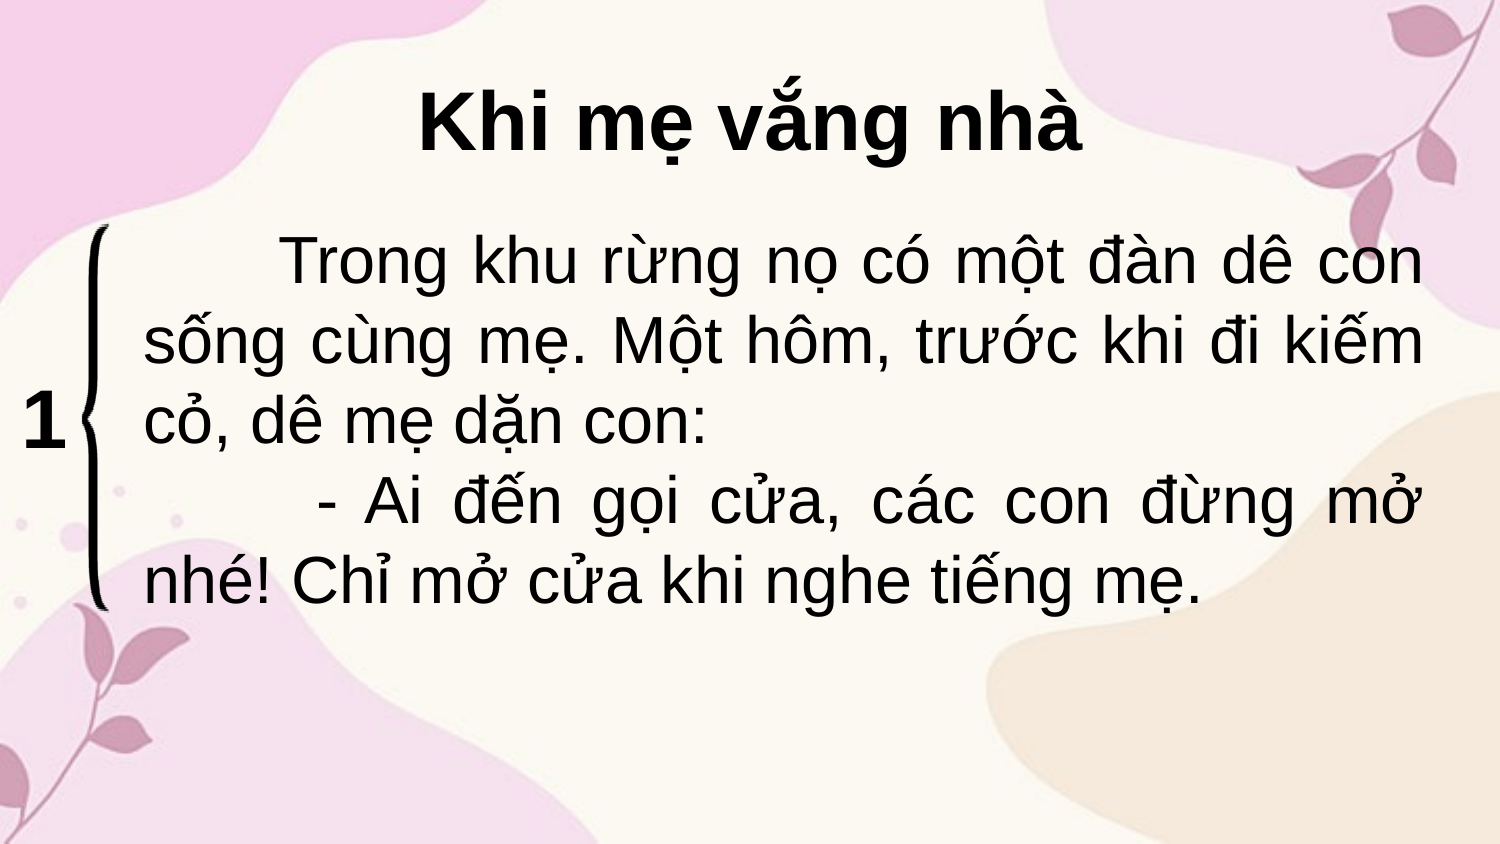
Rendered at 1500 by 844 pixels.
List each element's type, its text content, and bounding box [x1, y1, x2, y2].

text_box 1 [6, 358, 48, 474]
text_box Trong khu rừng nọ có một đàn dê con sống cùng mẹ. Một hôm, trước khi đi kiếm cỏ, dê mẹ dặn con: - Ai đến gọi cửa, các con đừng mở nhé! Chỉ mở cửa khi nghe tiếng mẹ. [128, 209, 1441, 717]
picture [0, 0, 1500, 844]
text_box Khi mẹ vắng nhà [262, 59, 1238, 175]
